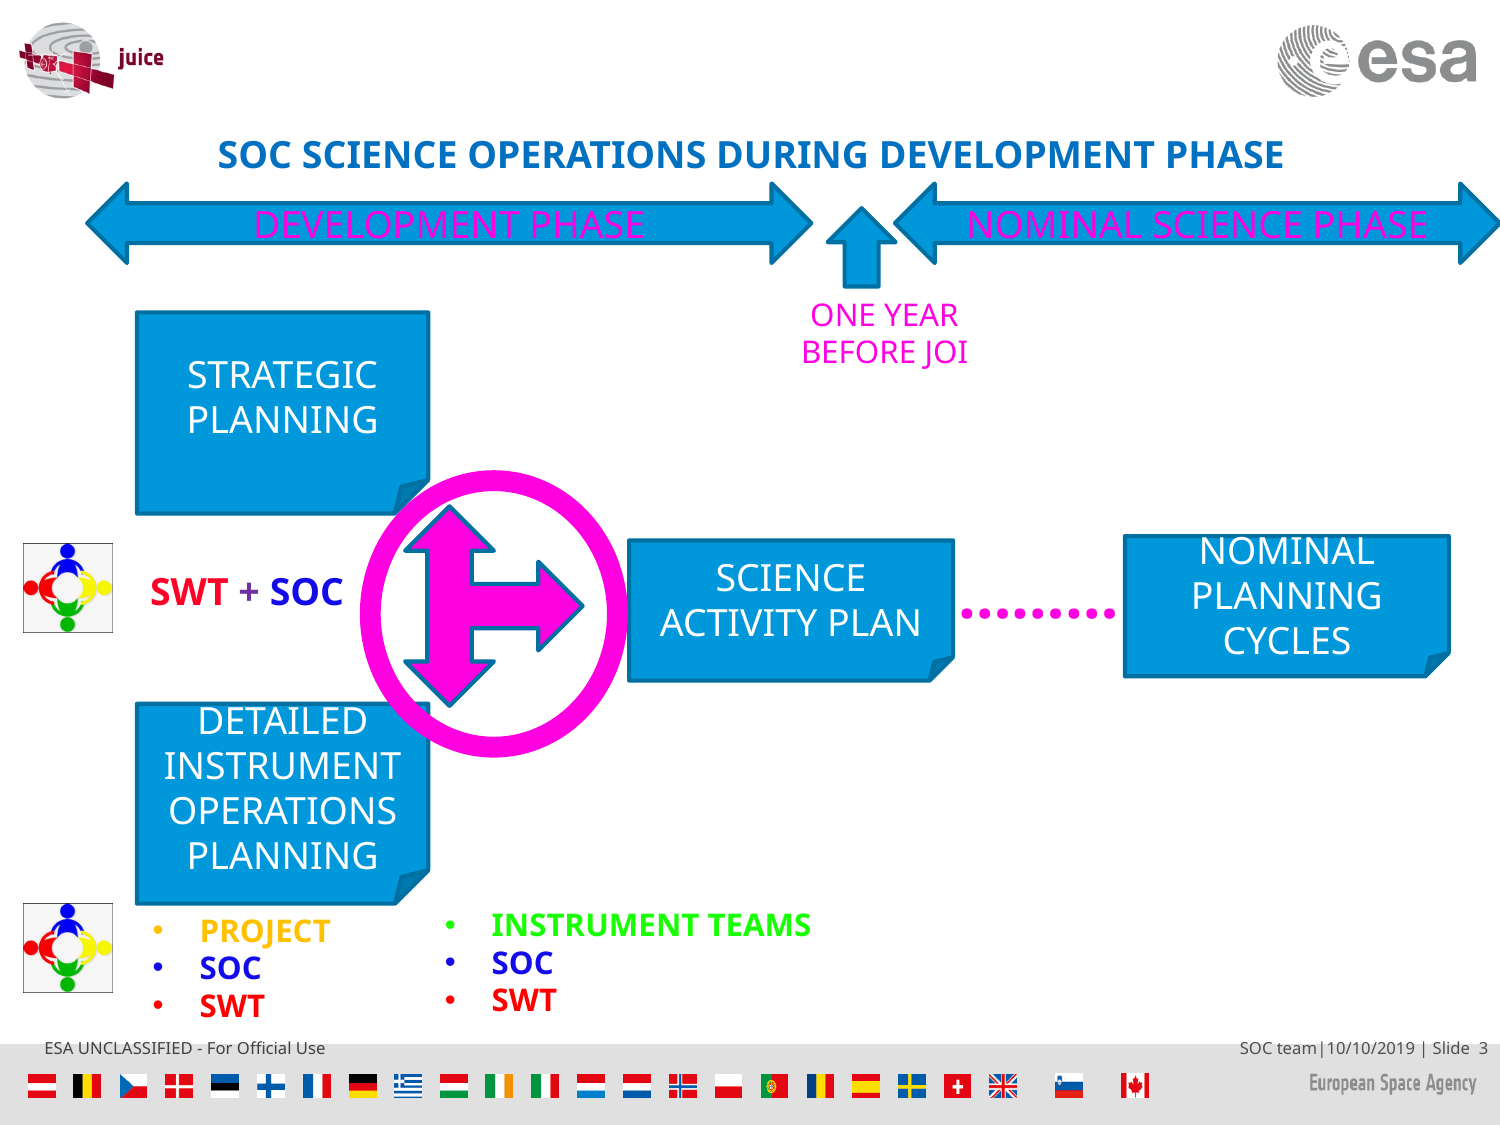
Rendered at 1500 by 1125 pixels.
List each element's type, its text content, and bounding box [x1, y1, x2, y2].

text_box SCIENCE ACTIVITY PLAN [627, 538, 956, 683]
text_box STRATEGIC PLANNING [134, 310, 431, 516]
picture [239, 1044, 246, 1053]
picture [95, 1044, 100, 1052]
picture [23, 543, 113, 633]
text_box ……… [943, 549, 1134, 639]
text_box DEVELOPMENT PHASE [85, 181, 814, 265]
text_box PROJECT SOC SWT [137, 903, 346, 1031]
text_box INSTRUMENT TEAMS SOC SWT [430, 898, 827, 1026]
picture [1277, 25, 1477, 109]
text_box SOC SCIENCE OPERATIONS DURING DEVELOPMENT PHASE [202, 123, 1301, 183]
picture [116, 1044, 125, 1053]
picture [298, 1044, 304, 1053]
picture [0, 1044, 1500, 1125]
text_box [368, 478, 620, 750]
text_box NOMINAL SCIENCE PHASE [892, 181, 1500, 265]
picture [0, 4, 182, 116]
text_box NOMINAL PLANNING CYCLES [1122, 534, 1451, 679]
picture [1251, 1044, 1258, 1053]
text_box SWT + SOC [135, 560, 360, 620]
text_box [825, 206, 898, 287]
picture [183, 1044, 190, 1053]
text_box ONE YEAR BEFORE JOI [751, 287, 1018, 378]
text_box DETAILED INSTRUMENT OPERATIONS PLANNING [134, 701, 431, 906]
picture [23, 903, 113, 993]
picture [80, 1044, 86, 1053]
